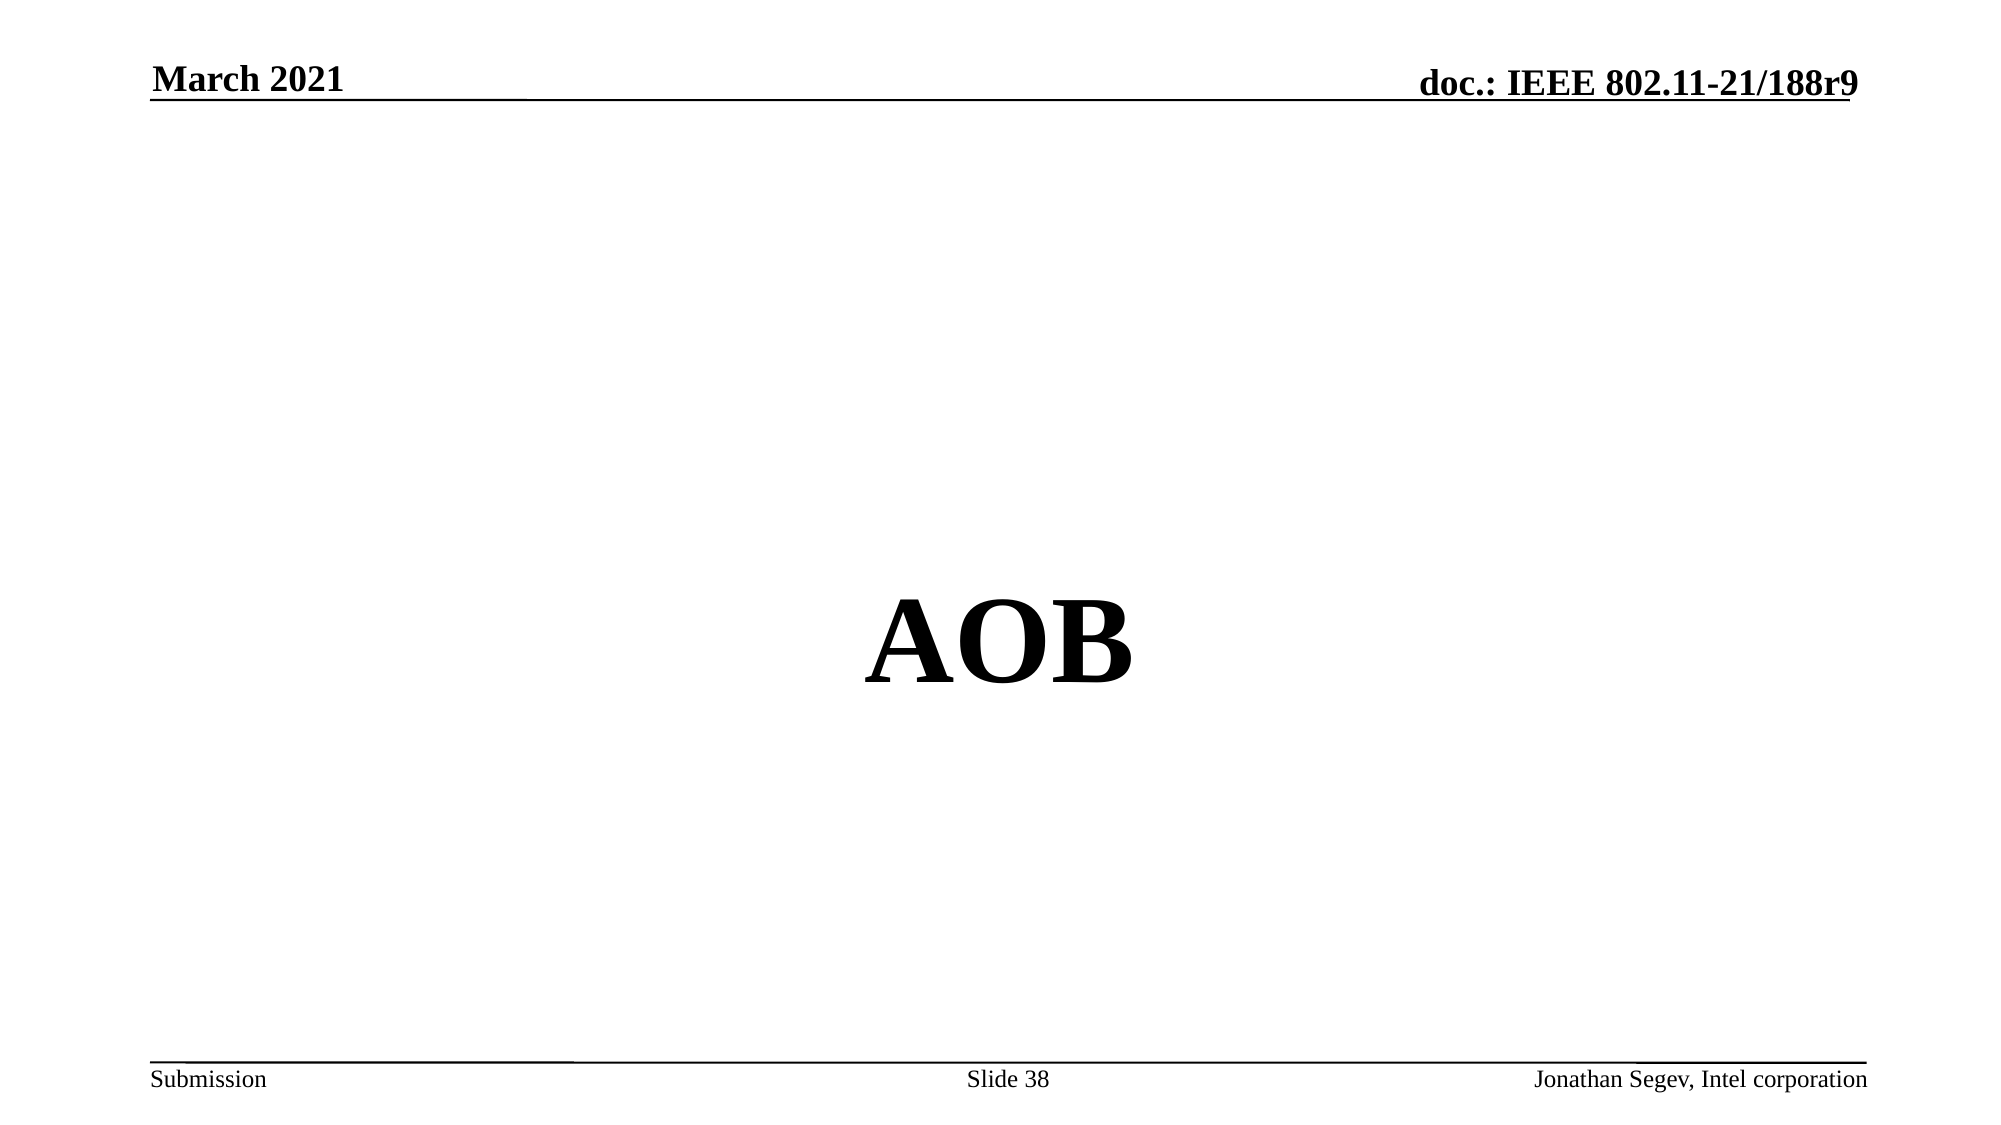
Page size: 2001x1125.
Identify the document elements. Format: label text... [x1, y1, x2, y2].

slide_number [152, 54, 563, 100]
list AOB [149, 324, 1850, 1000]
footer Jonathan Segev, Intel corporation [1171, 1061, 1869, 1093]
slide_number Slide 38 [950, 1061, 1067, 1123]
